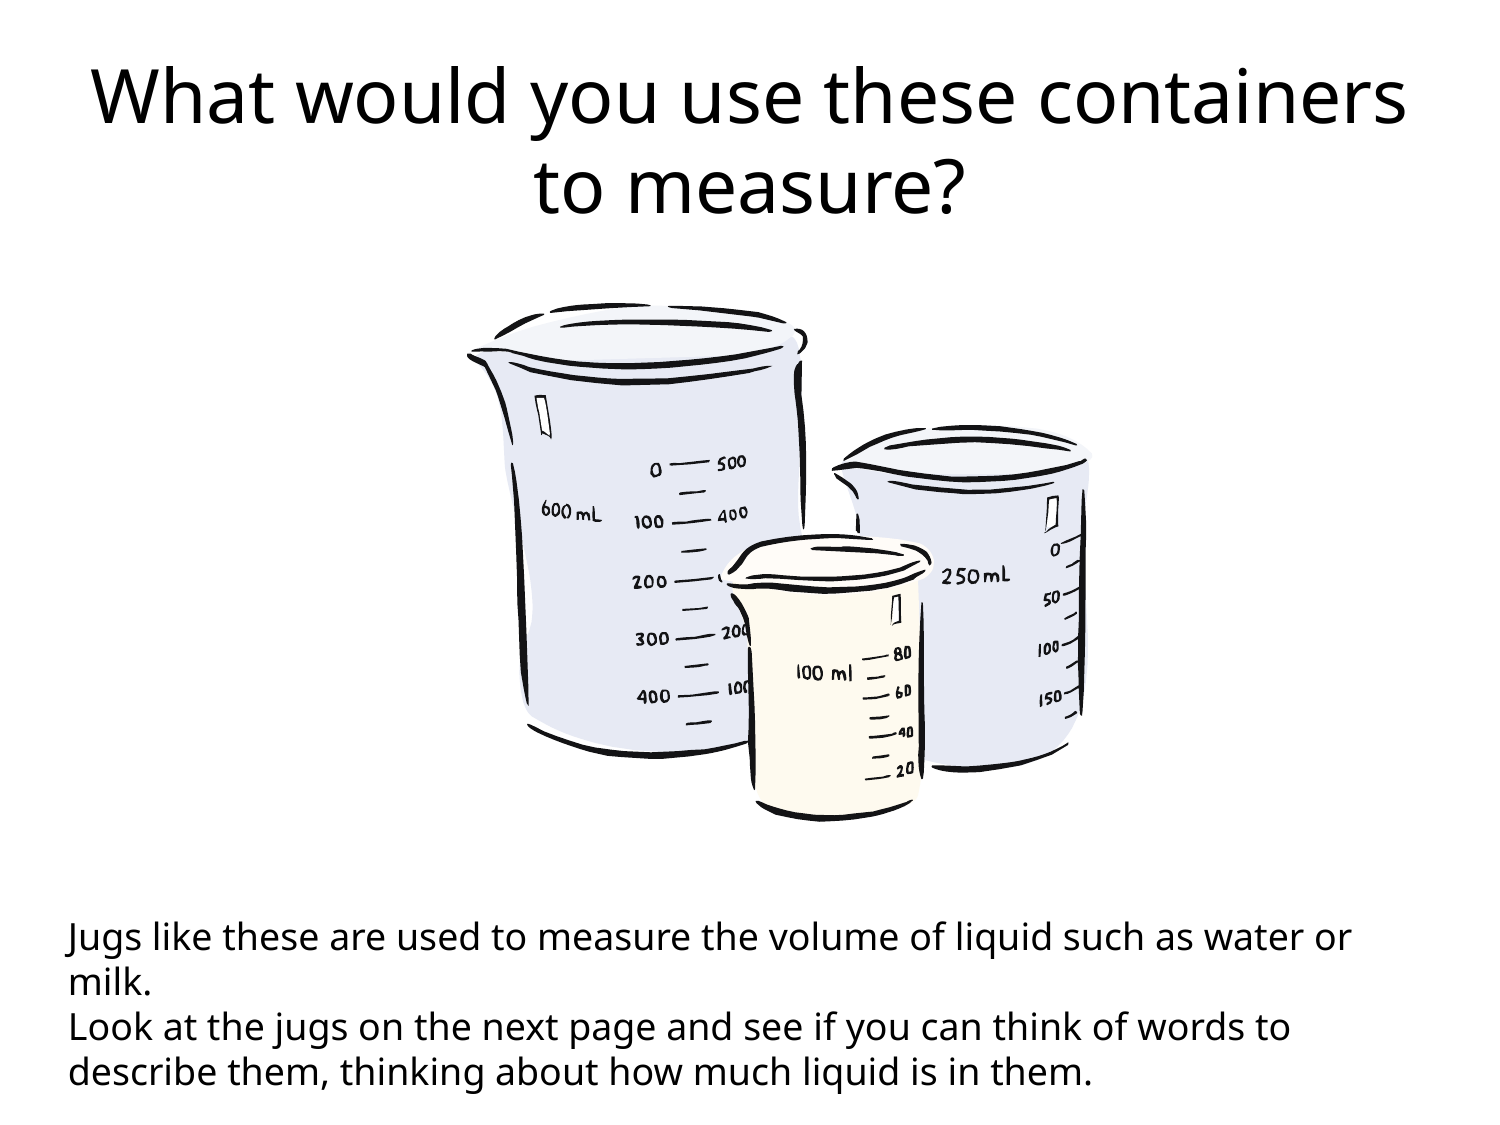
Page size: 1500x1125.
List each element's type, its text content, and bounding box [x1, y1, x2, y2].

title What would you use these containers to measure? [75, 45, 1425, 233]
text_box Jugs like these are used to measure the volume of liquid such as water or milk. Look at the jugs on the next page and see if you can think of words to describe them, thinking about how much liquid is in them. [53, 905, 1447, 1100]
picture [466, 302, 1094, 823]
